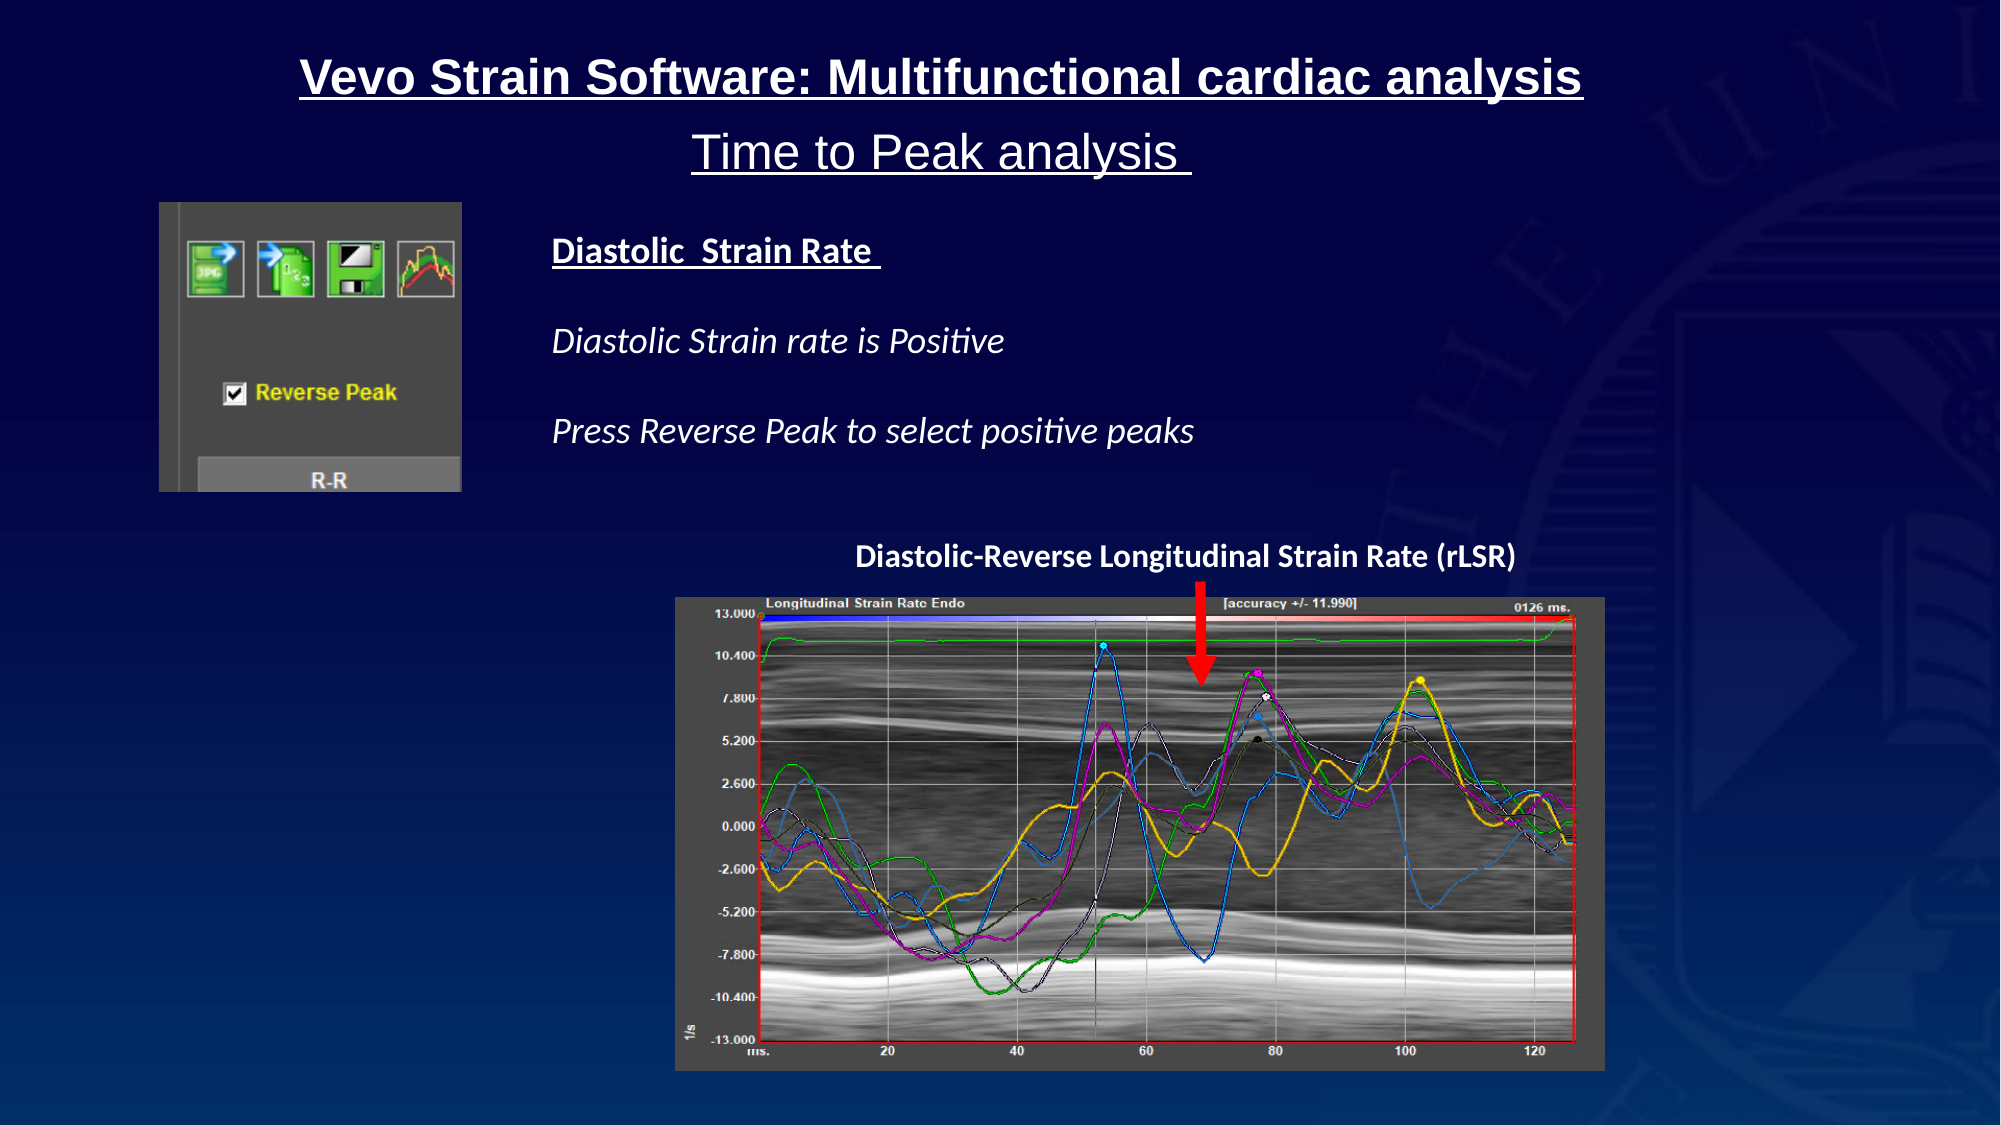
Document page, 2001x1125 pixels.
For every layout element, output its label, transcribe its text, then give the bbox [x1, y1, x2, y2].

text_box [675, 526, 1605, 1071]
picture [0, 0, 2001, 1125]
text_box Vevo Strain Software: Multifunctional cardiac analysis Time to Peak analysis [284, 43, 1599, 188]
text_box Diastolic Strain Rate Diastolic Strain rate is Positive Press Reverse Peak to select positive peaks [536, 218, 1537, 594]
